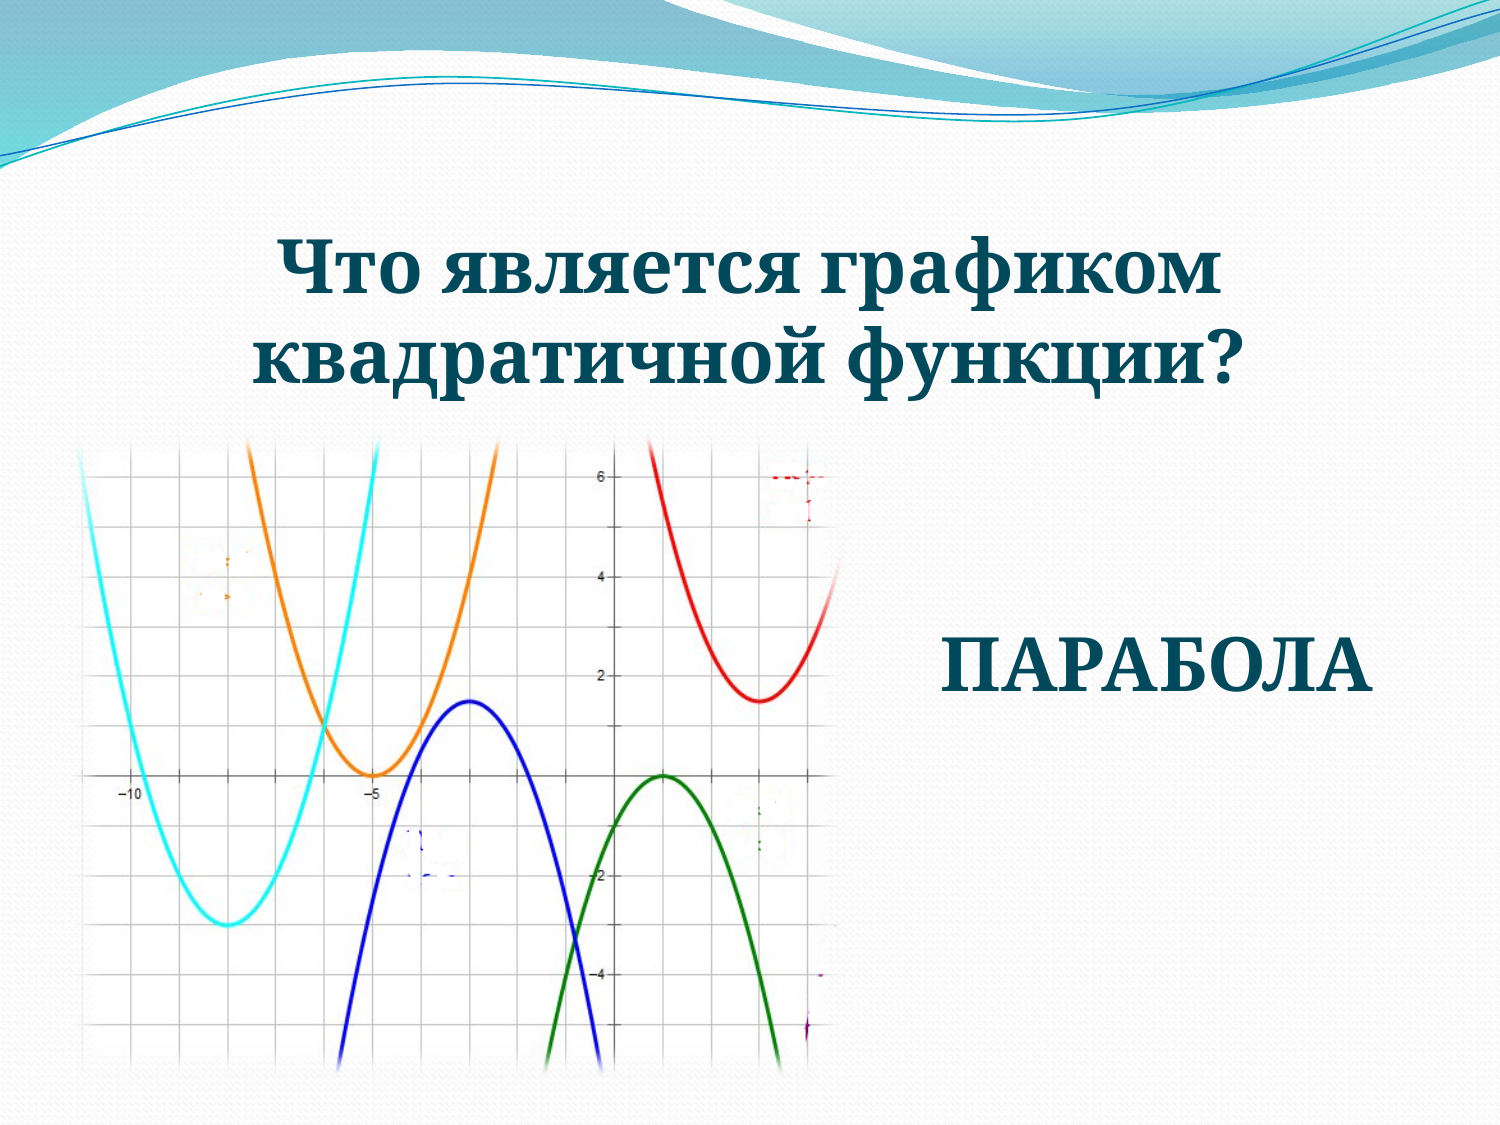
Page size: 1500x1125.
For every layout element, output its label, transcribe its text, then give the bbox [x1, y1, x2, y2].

picture [70, 433, 844, 1079]
text_box Что является графиком квадратичной функции? [93, 210, 1407, 406]
text_box ПАРАБОЛА [925, 609, 1430, 715]
